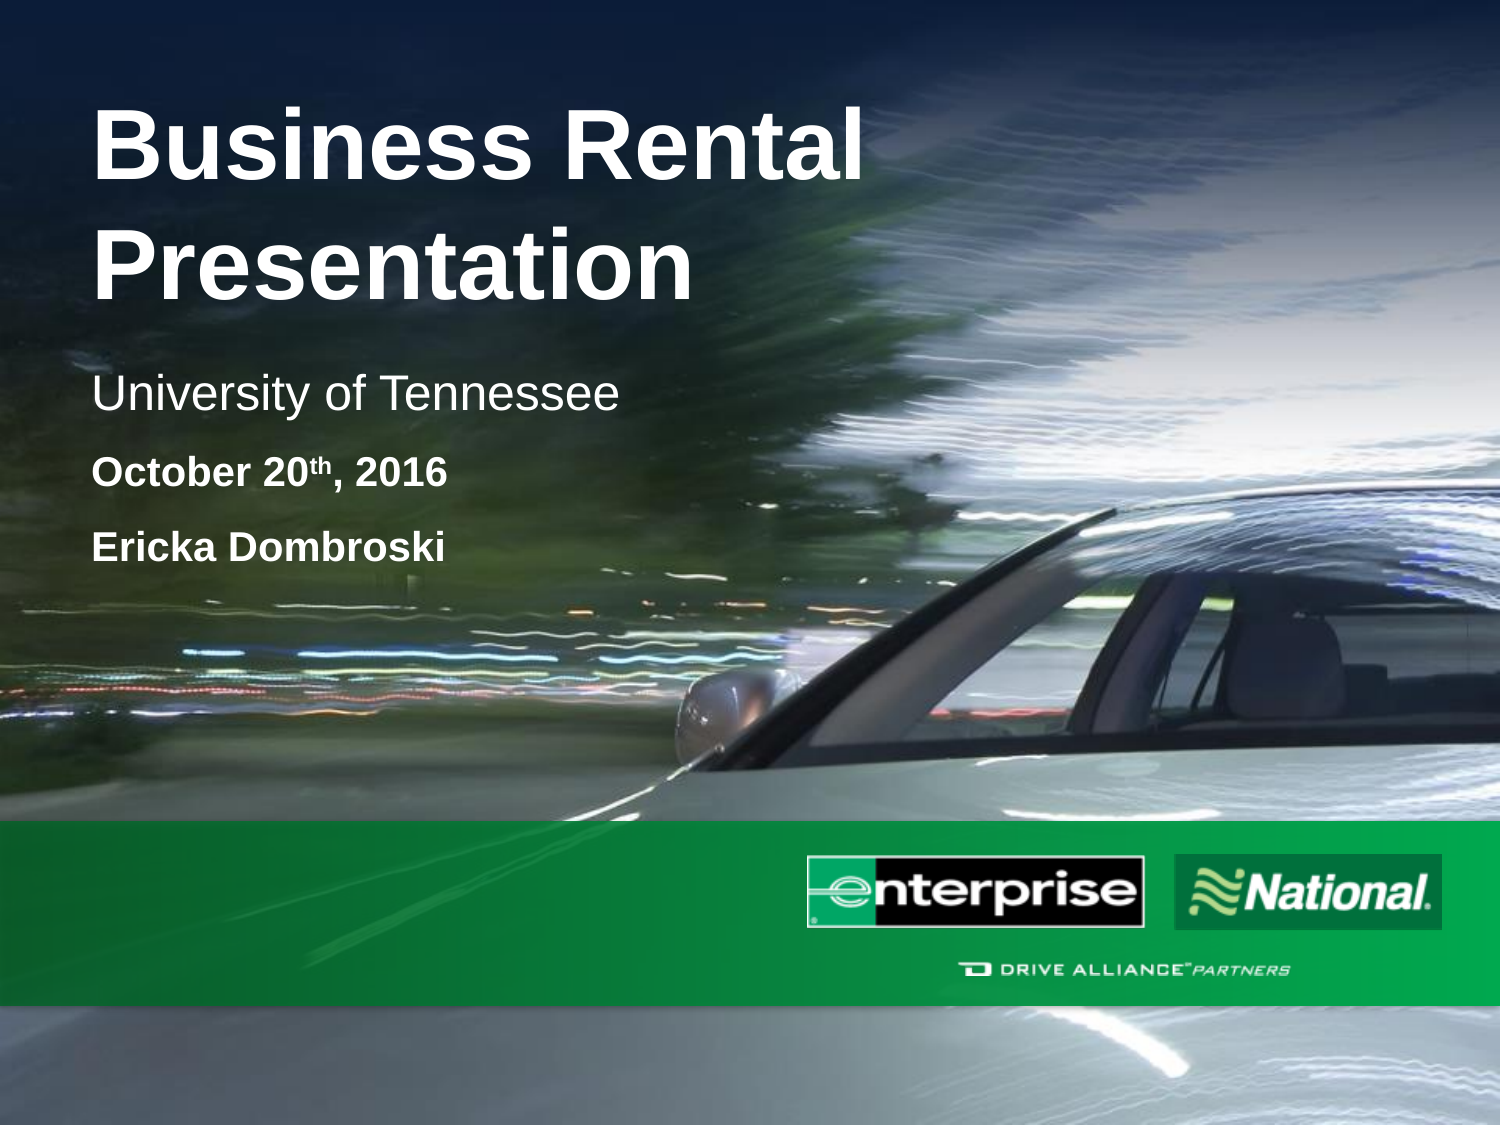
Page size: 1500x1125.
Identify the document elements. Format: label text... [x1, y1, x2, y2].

title Business Rental Presentation [76, 72, 1107, 352]
picture [0, 1006, 1500, 1125]
subtitle University of Tennessee October 20th, 2016 Ericka Dombroski [76, 352, 1127, 641]
picture [0, 0, 1500, 820]
text_box [0, 820, 1500, 1006]
picture [807, 854, 1443, 976]
